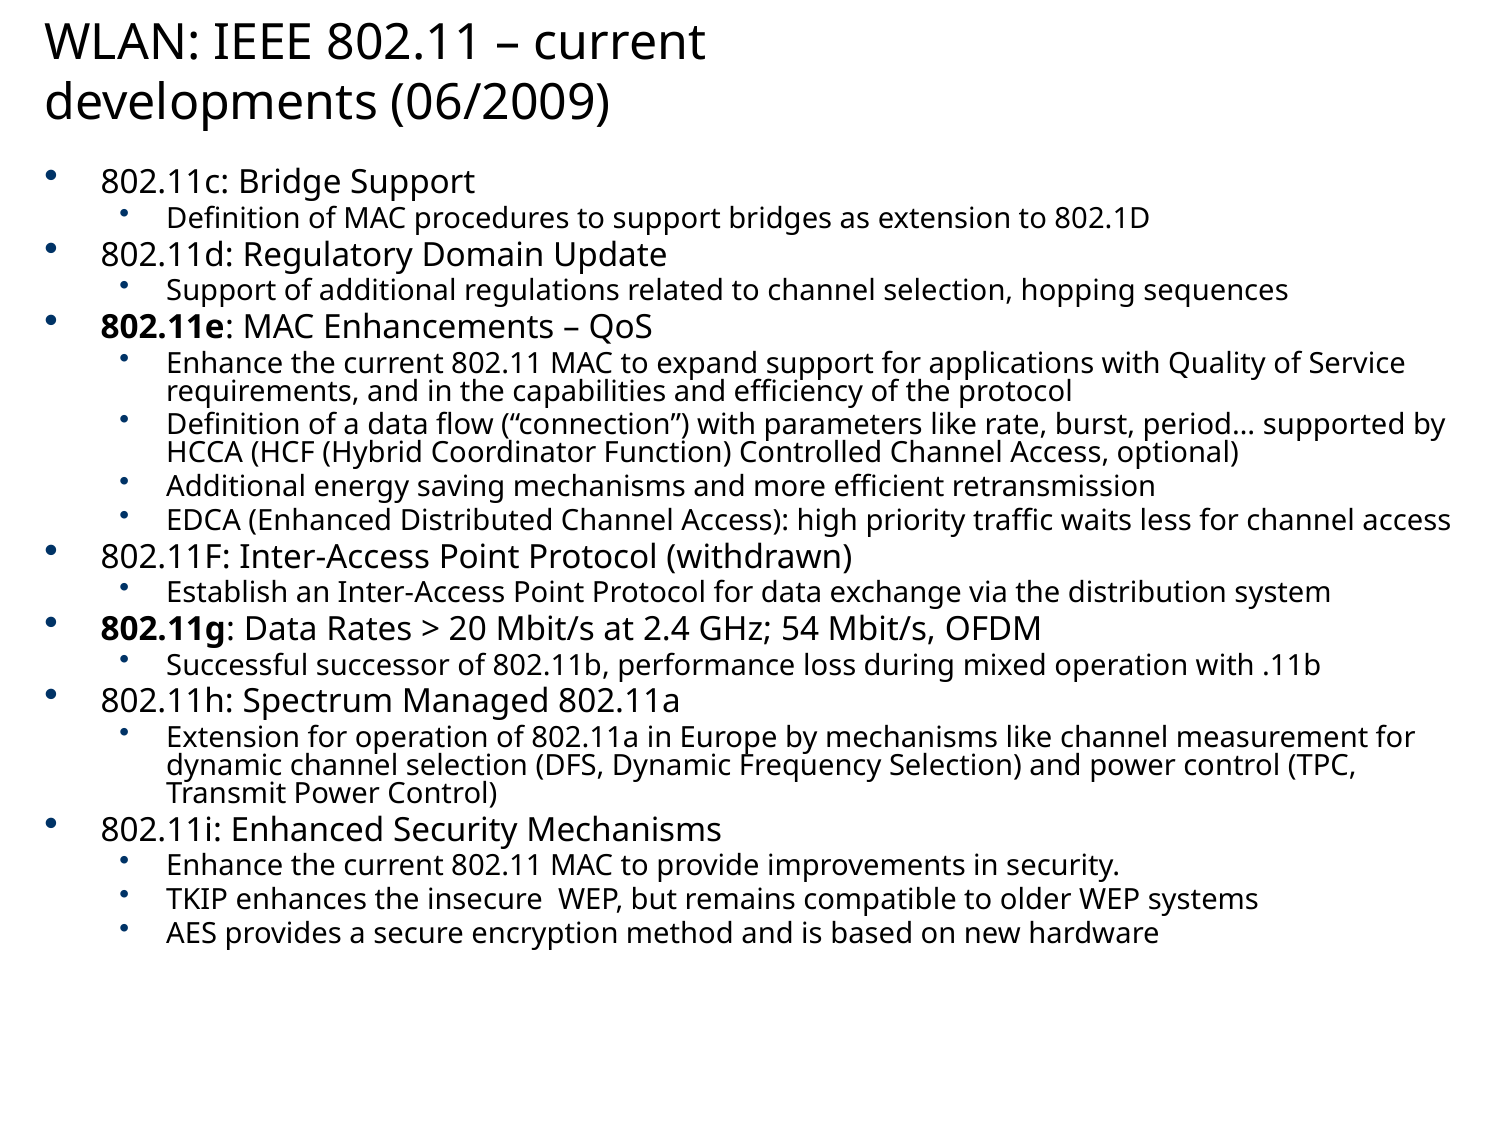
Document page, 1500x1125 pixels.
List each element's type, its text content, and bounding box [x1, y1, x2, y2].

title WLAN: IEEE 802.11 – current developments (06/2009) [29, 0, 1022, 138]
list 802.11c: Bridge Support Definition of MAC procedures to support bridges as extension to 802.1D 802.11d: Regulatory Domain Update Support of additional regulations related to channel selection, hopping sequences 802.11e: MAC Enhancements – QoS Enhance the current 802.11 MAC to expand support for applications with Quality of Service requirements, and in the capabilities and efficiency of the protocol Definition of a data flow (“connection”) with parameters like rate, burst, period… supported by HCCA (HCF (Hybrid Coordinator Function) Controlled Channel Access, optional) Additional energy saving mechanisms and more efficient retransmission EDCA (Enhanced Distributed Channel Access): high priority traffic waits less for channel access 802.11F: Inter-Access Point Protocol (withdrawn) Establish an Inter-Access Point Protocol for data exchange via the distribution system 802.11g: Data Rates > 20 Mbit/s at 2.4 GHz; 54 Mbit/s, OFDM Successful successor of 802.11b, performance loss during mixed operation with .11b 802.11h: Spectrum Managed 802.11a Extension for operation of 802.11a in Europe by mechanisms like channel measurement for dynamic channel selection (DFS, Dynamic Frequency Selection) and power control (TPC, Transmit Power Control) 802.11i: Enhanced Security Mechanisms Enhance the current 802.11 MAC to provide improvements in security. TKIP enhances the insecure WEP, but remains compatible to older WEP systems AES provides a secure encryption method and is based on new hardware [29, 160, 1471, 1039]
